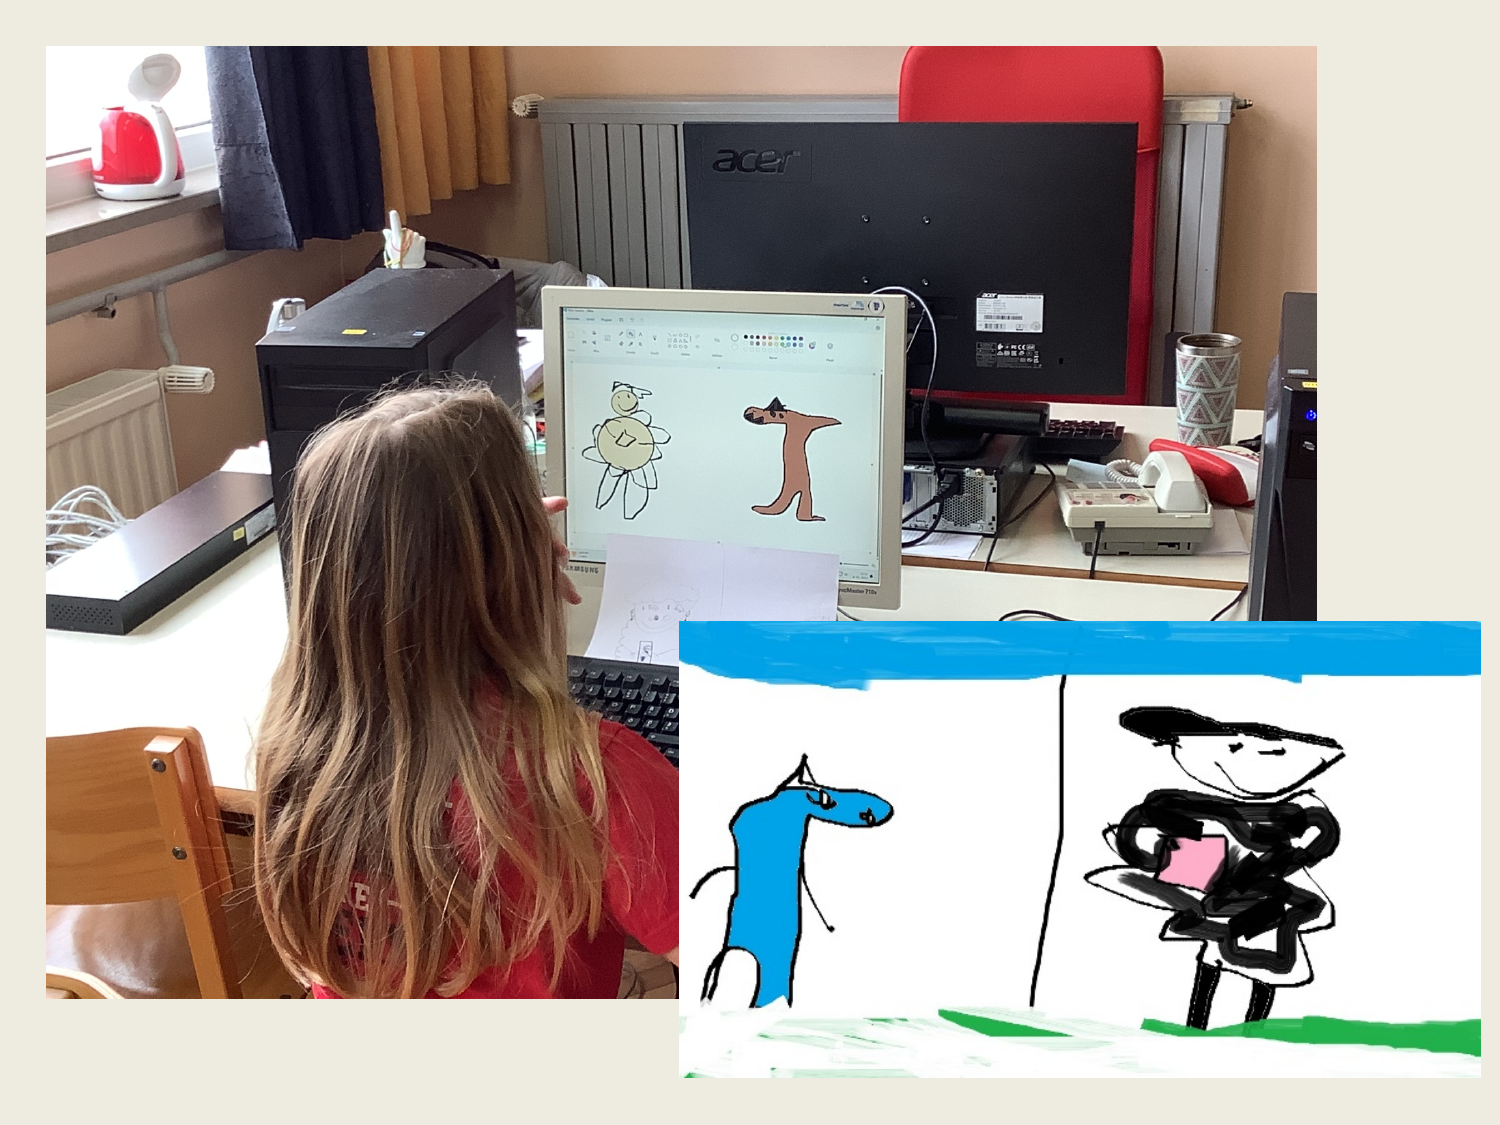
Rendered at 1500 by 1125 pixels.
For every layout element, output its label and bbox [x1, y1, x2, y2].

picture [1169, 634, 1288, 641]
picture [1124, 634, 1144, 638]
picture [46, 46, 1482, 1079]
picture [1430, 620, 1482, 629]
